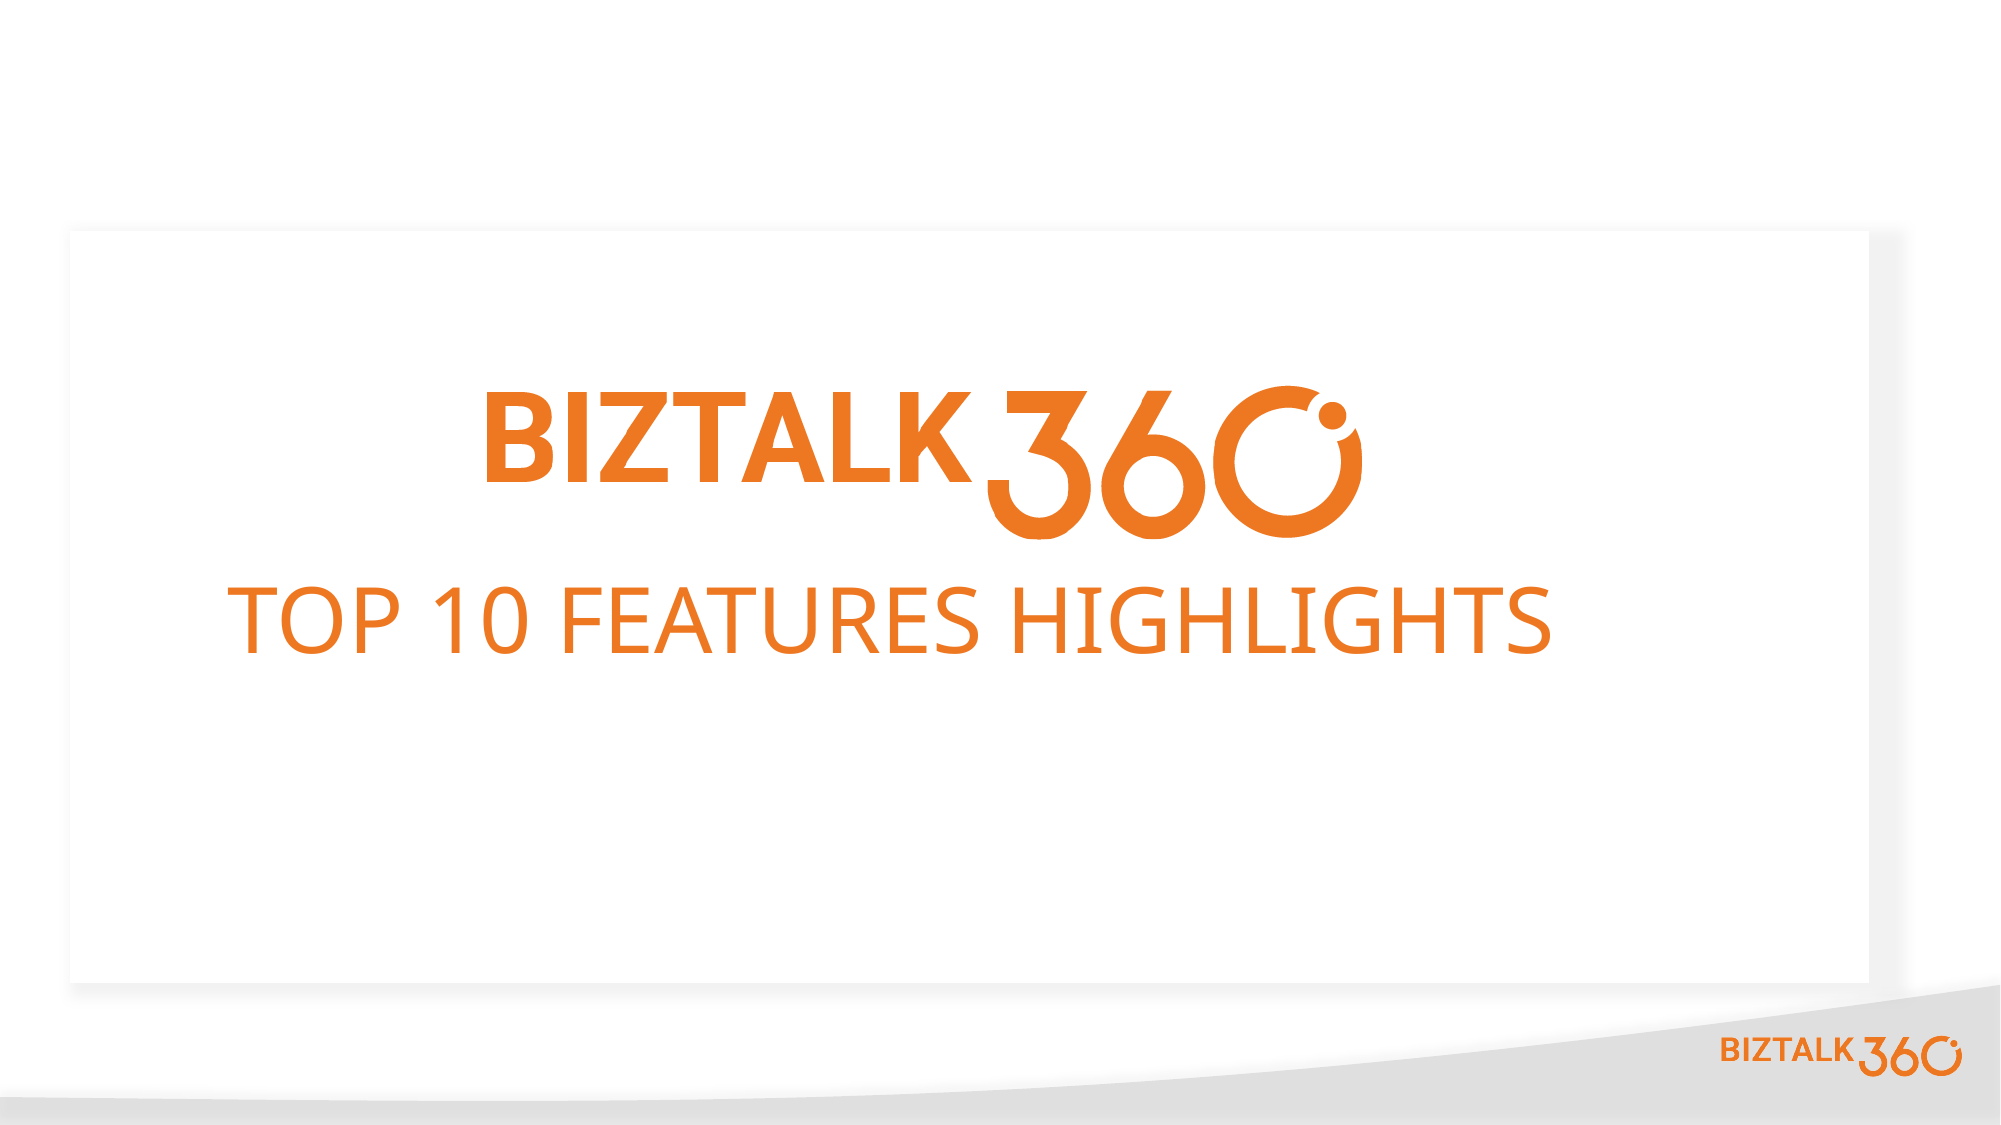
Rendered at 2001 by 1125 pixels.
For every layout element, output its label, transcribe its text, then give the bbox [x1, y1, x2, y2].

title Top 10 features highlights [212, 574, 1683, 674]
picture [1719, 1032, 1962, 1077]
picture [479, 373, 1362, 540]
